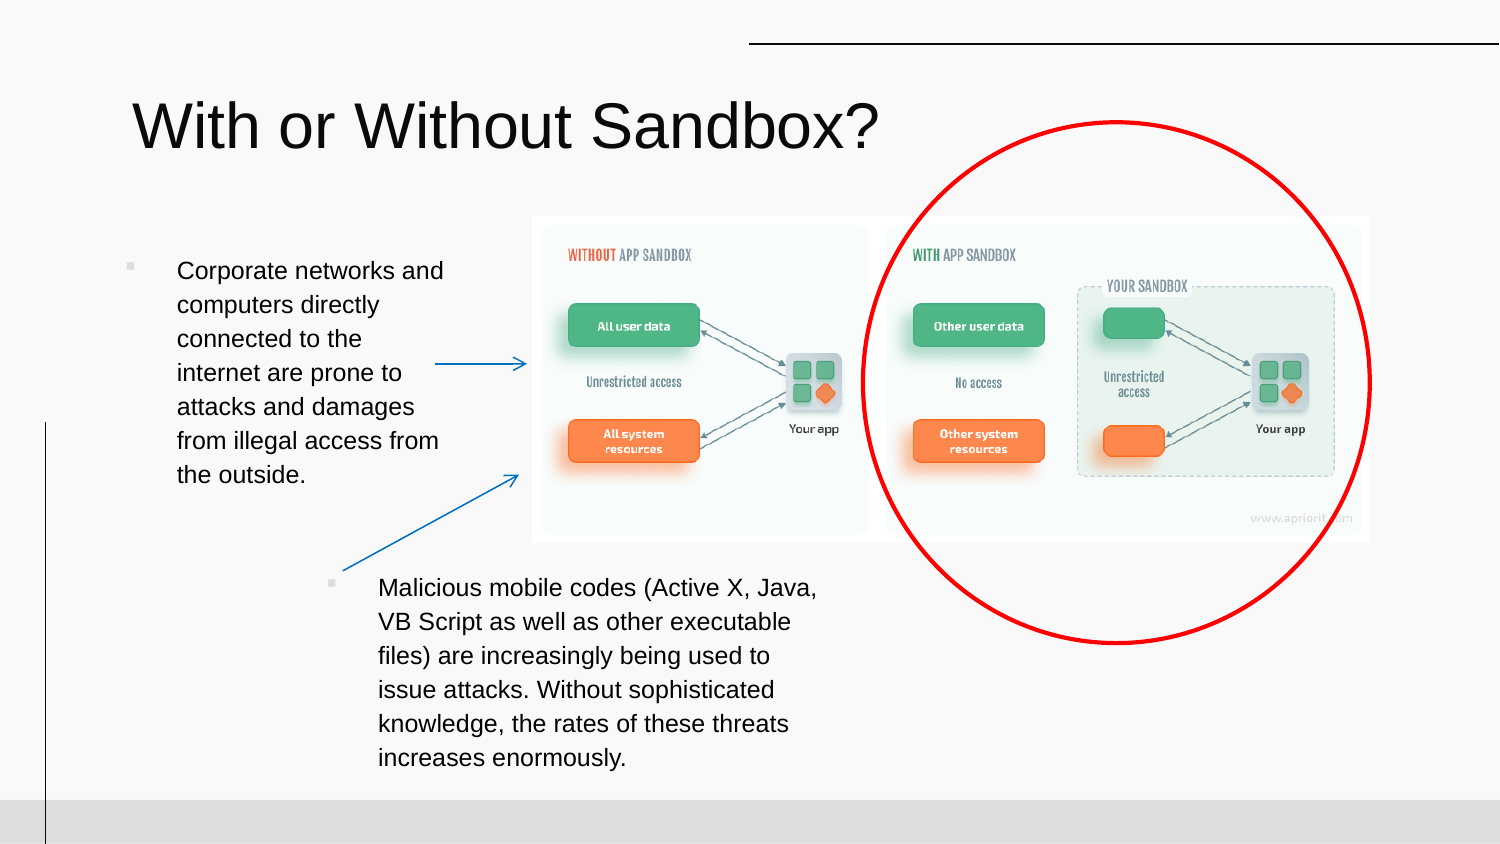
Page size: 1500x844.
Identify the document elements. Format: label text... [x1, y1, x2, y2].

title With or Without Sandbox? [116, 77, 1383, 168]
text_box [920, 551, 1313, 646]
picture [532, 216, 1371, 543]
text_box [342, 474, 520, 572]
text_box [920, 120, 1313, 214]
text_box Malicious mobile codes (Active X, Java, VB Script as well as other executable files) are increasingly being used to issue attacks. Without sophisticated knowledge, the rates of these threats increases enormously. [288, 552, 838, 844]
text_box Corporate networks and computers directly connected to the internet are prone to attacks and damages from illegal access from the outside. [86, 235, 463, 495]
